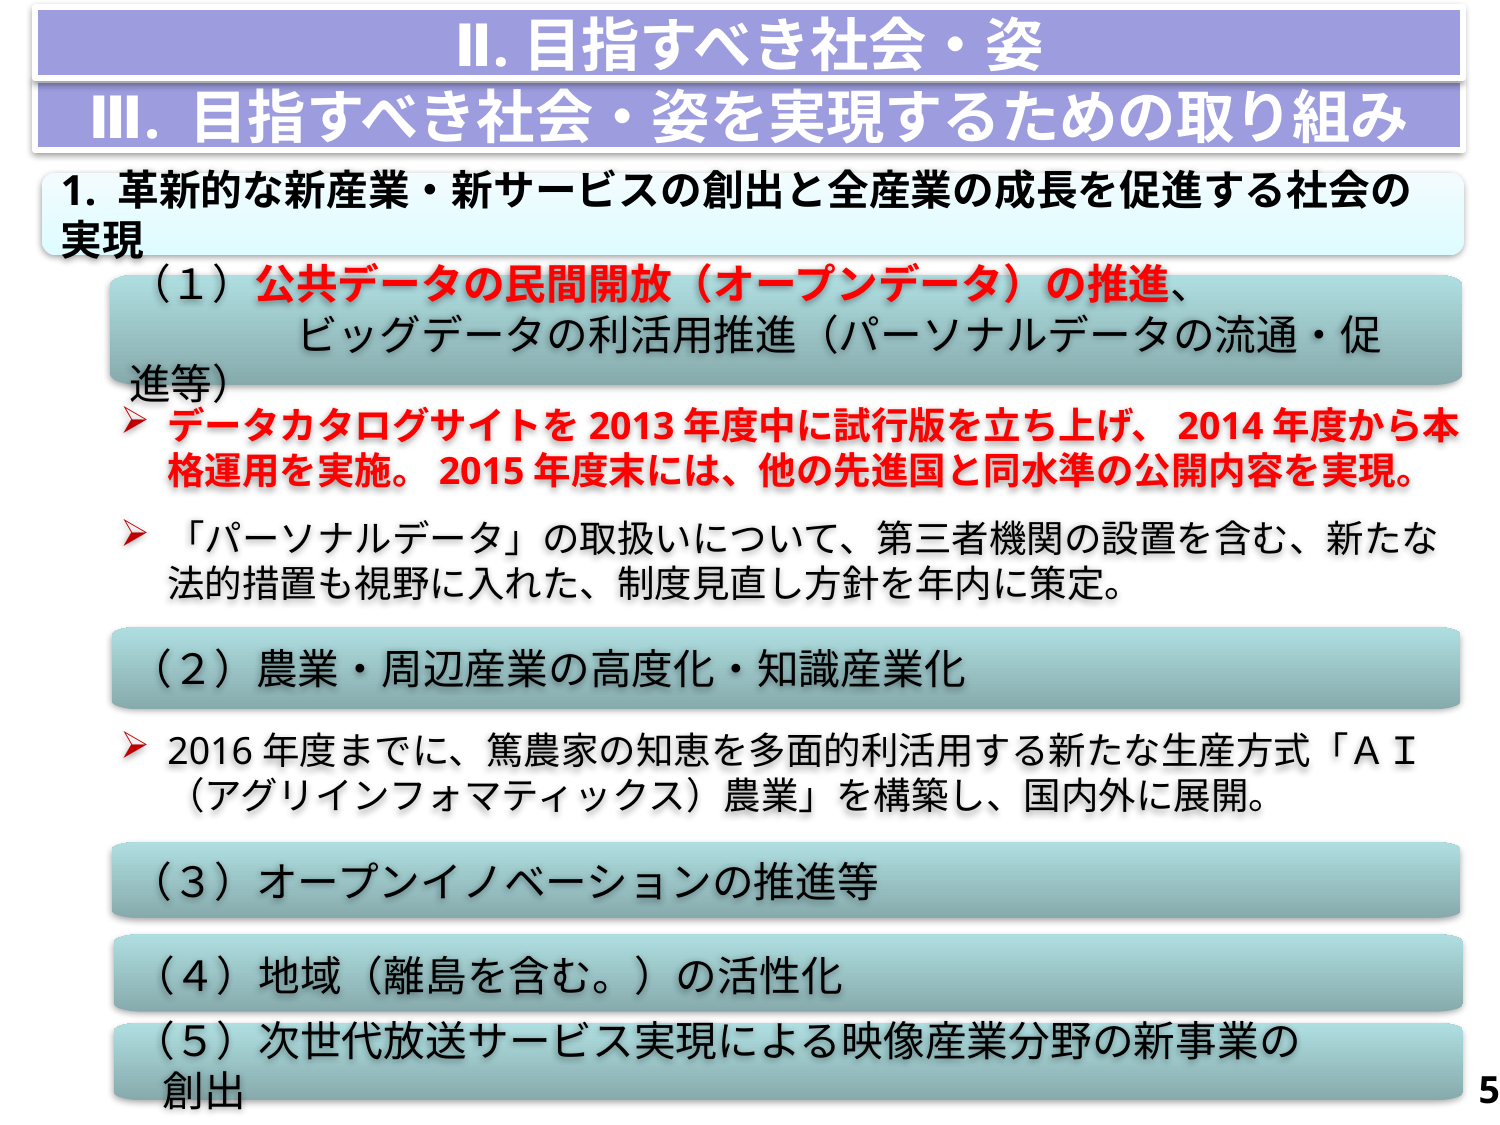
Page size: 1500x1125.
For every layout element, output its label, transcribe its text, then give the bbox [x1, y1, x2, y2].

text_box （４）地域（離島を含む。）の活性化 [114, 934, 1336, 1017]
text_box （３）オープンイノベーションの推進等 [112, 839, 1427, 923]
text_box [1351, 1022, 1463, 1101]
text_box （５）次世代放送サービス実現による映像産業分野の新事業の創出 [114, 1023, 1359, 1107]
text_box [1393, 626, 1461, 710]
text_box [110, 274, 1463, 385]
text_box 2016年度までに、篤農家の知恵を多面的利活用する新たな生産方式「ＡＩ（アグリインフォマティックス）農業」を構築し、国内外に展開。 [117, 715, 1465, 823]
text_box Ⅲ. 目指すべき社会・姿を実現するための取り組み [32, 88, 1466, 153]
text_box （２）農業・周辺産業の高度化・知識産業化 [112, 626, 1400, 710]
text_box 1. 革新的な新産業・新サービスの創出と全産業の成長を促進する社会の実現 [41, 172, 1464, 256]
text_box [1332, 934, 1463, 1012]
text_box （１）公共データの民間開放（オープンデータ）の推進、 ビッグデータの利活用推進（パーソナルデータの流通・促進等） [110, 292, 1425, 375]
text_box データカタログサイトを2013年度中に試行版を立ち上げ、2014年度から本格運用を実施。2015年度末には、他の先進国と同水準の公開内容を実現。 「パーソナルデータ」の取扱いについて、第三者機関の設置を含む、新たな法的措置も視野に入れた、制度見直し方針を年内に策定。 [117, 390, 1465, 611]
text_box Ⅱ.目指すべき社会・姿 [32, 4, 1466, 81]
slide_number 4 [1387, 1058, 1500, 1125]
text_box [1425, 842, 1461, 919]
